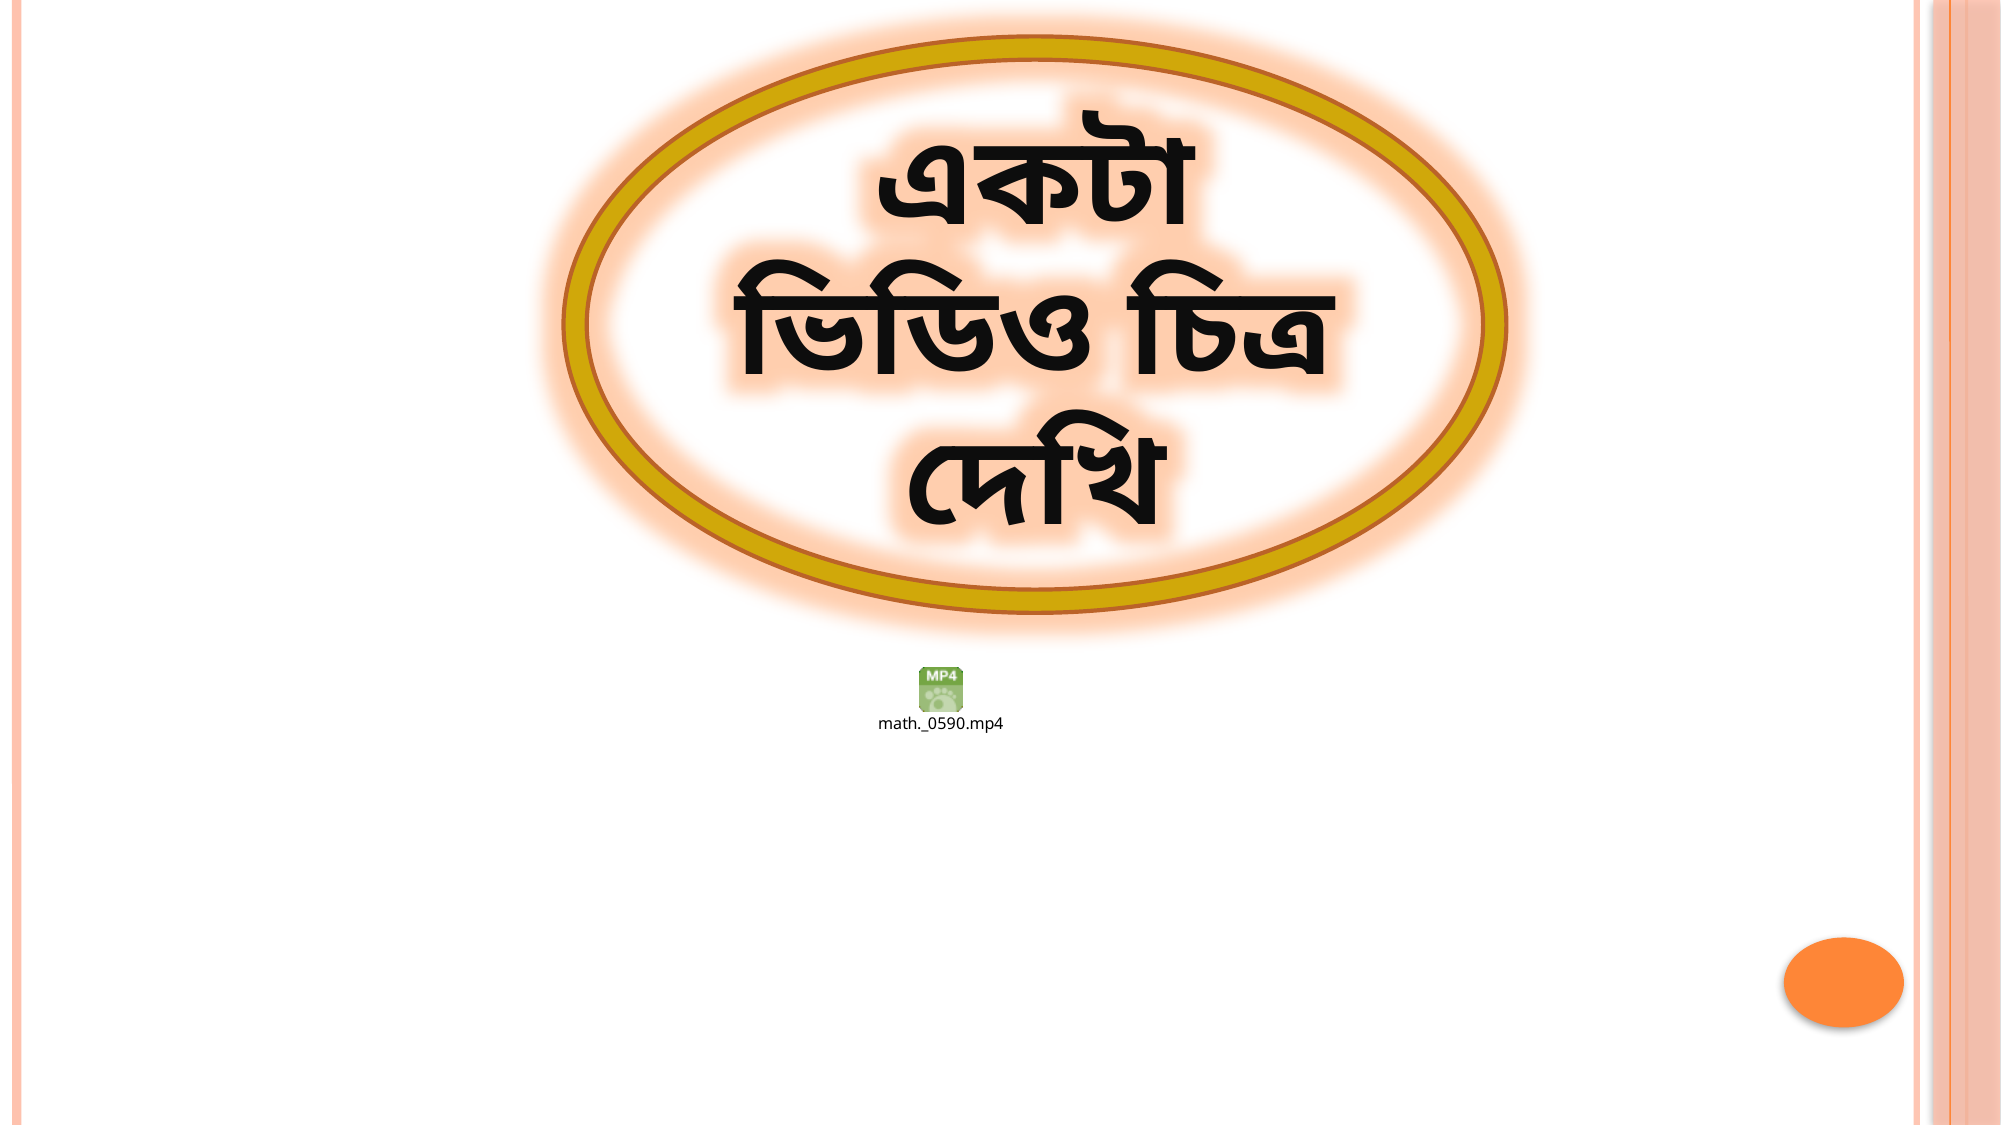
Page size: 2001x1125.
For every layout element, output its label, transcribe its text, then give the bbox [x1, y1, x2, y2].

text_box একটা ভিডিও চিত্র দেখি [561, 34, 1509, 615]
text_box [866, 667, 1014, 741]
